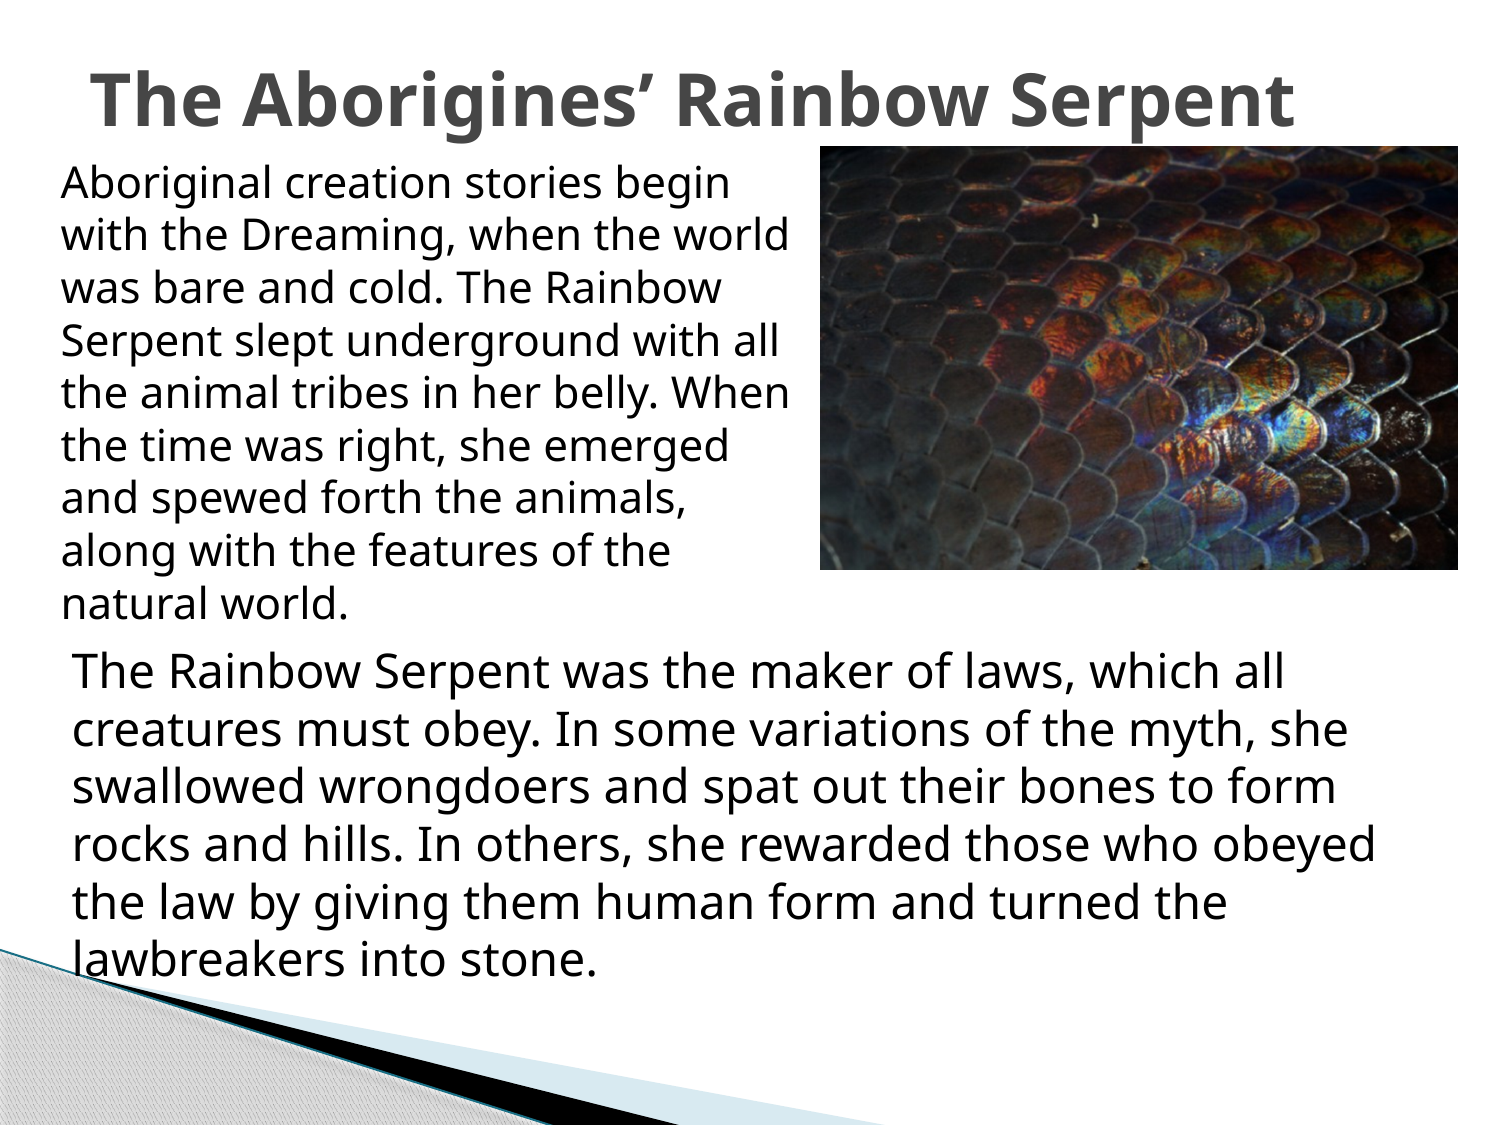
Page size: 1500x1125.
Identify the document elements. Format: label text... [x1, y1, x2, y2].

picture [820, 146, 1458, 571]
text_box The Rainbow Serpent was the maker of laws, which all creatures must obey. In some variations of the myth, she swallowed wrongdoers and spat out their bones to form rocks and hills. In others, she rewarded those who obeyed the law by giving them human form and turned the lawbreakers into stone. [38, 633, 1398, 1028]
list Aboriginal creation stories begin with the Dreaming, when the world was bare and cold. The Rainbow Serpent slept underground with all the animal tribes in her belly. When the time was right, she emerged and spewed forth the animals, along with the features of the natural world. [29, 146, 809, 657]
title The Aborigines’ Rainbow Serpent [75, 45, 1425, 149]
